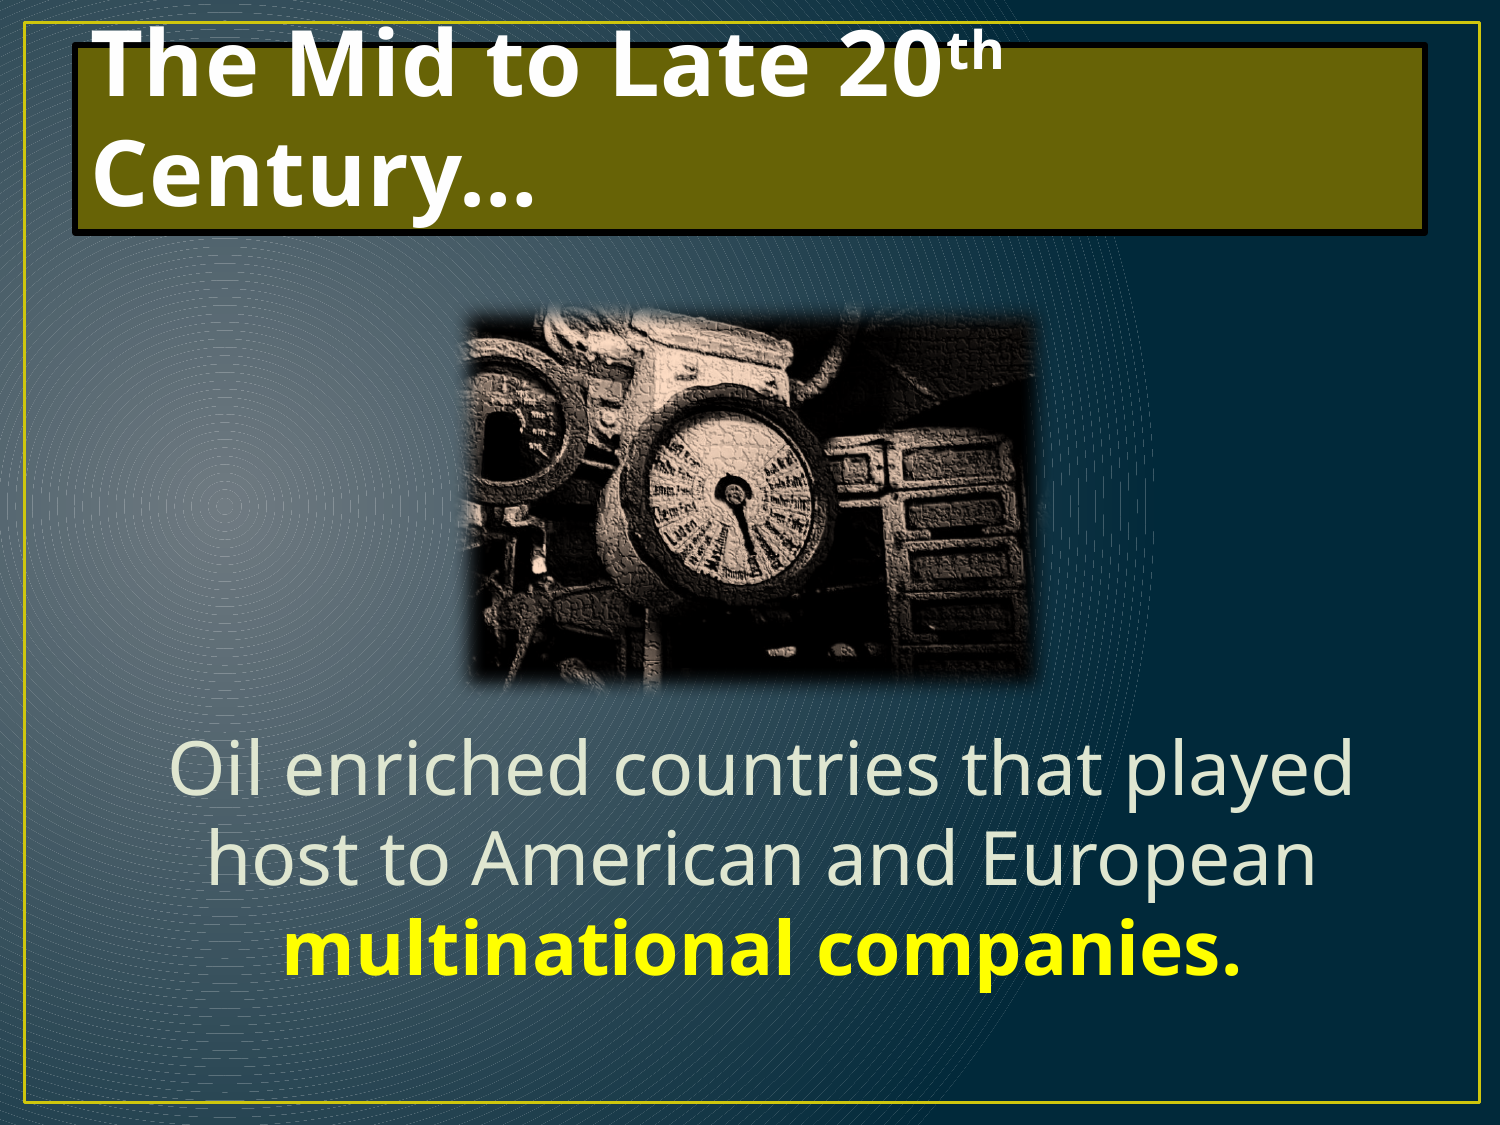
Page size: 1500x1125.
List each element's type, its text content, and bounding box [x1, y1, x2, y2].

picture [1002, 43, 1427, 235]
list Oil enriched countries that played host to American and European multinational companies. [87, 712, 1438, 1026]
title The Mid to Late 20th Century… [75, 45, 1425, 233]
picture [449, 297, 1055, 703]
